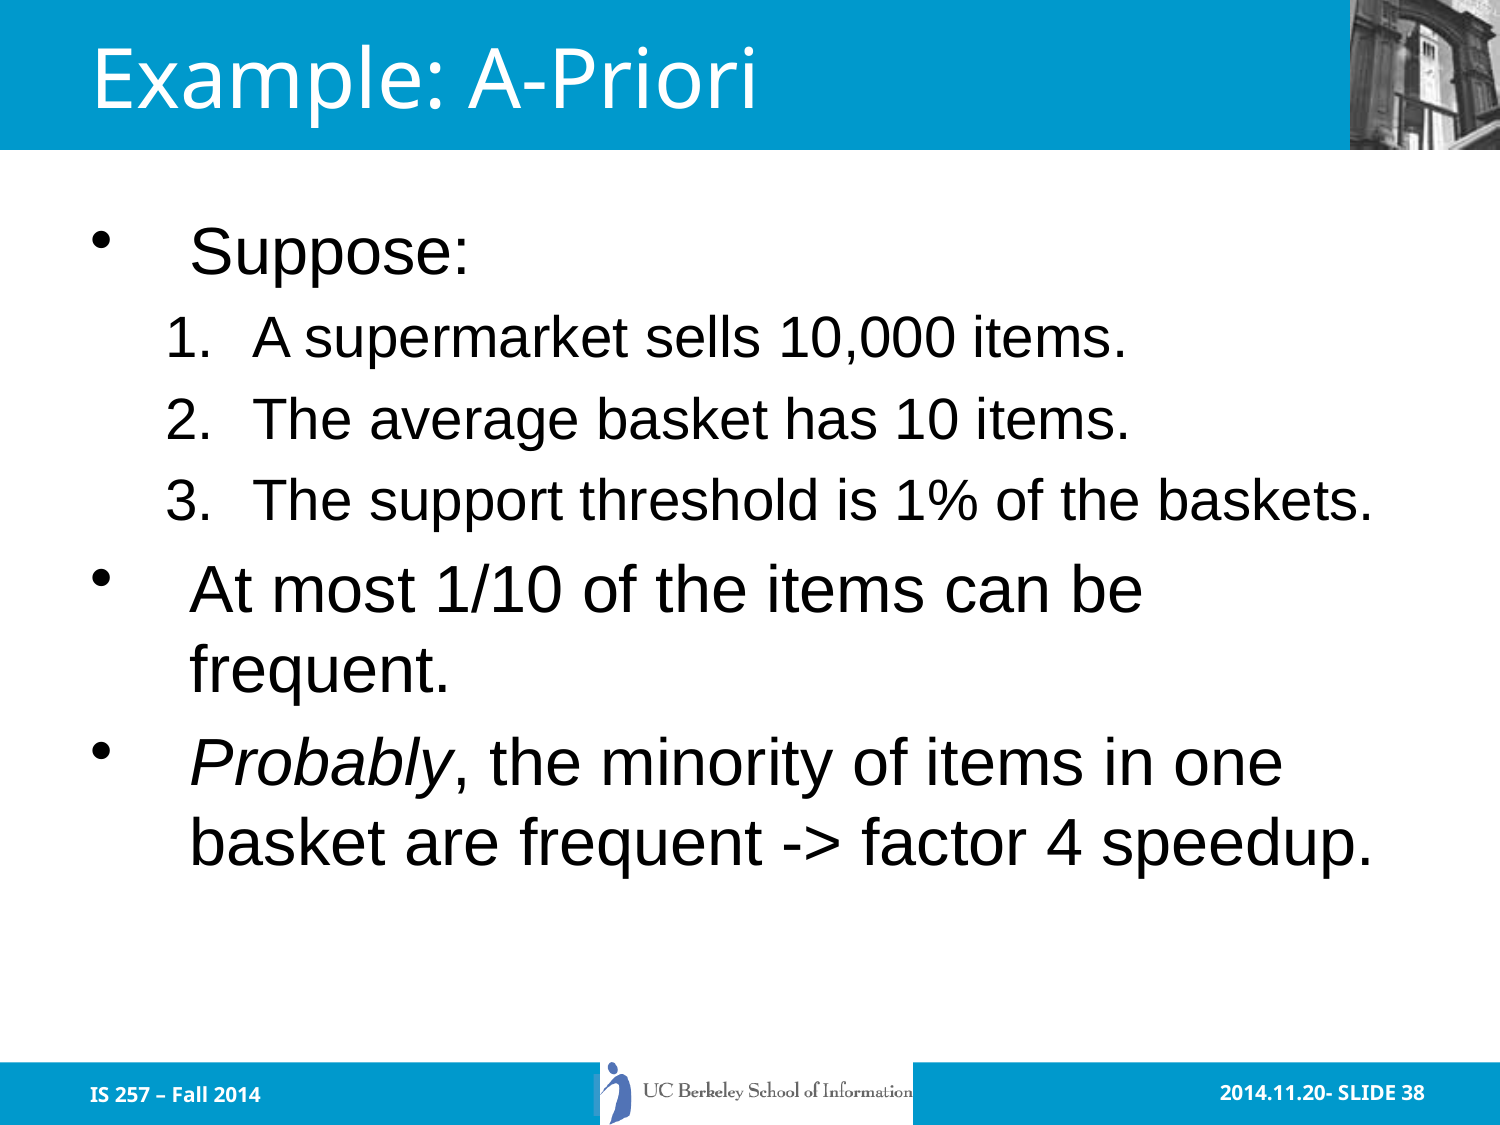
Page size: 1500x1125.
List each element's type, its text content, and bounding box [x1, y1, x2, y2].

slide_number IS 257 – Fall 2014 [75, 1062, 388, 1125]
list Suppose: A supermarket sells 10,000 items. The average basket has 10 items. The support threshold is 1% of the baskets. At most 1/10 of the items can be frequent. Probably, the minority of items in one basket are frequent -> factor 4 speedup. [75, 200, 1425, 1013]
picture [1351, 0, 1500, 150]
picture [594, 1062, 912, 1125]
title Example: A-Priori [75, 0, 1350, 150]
